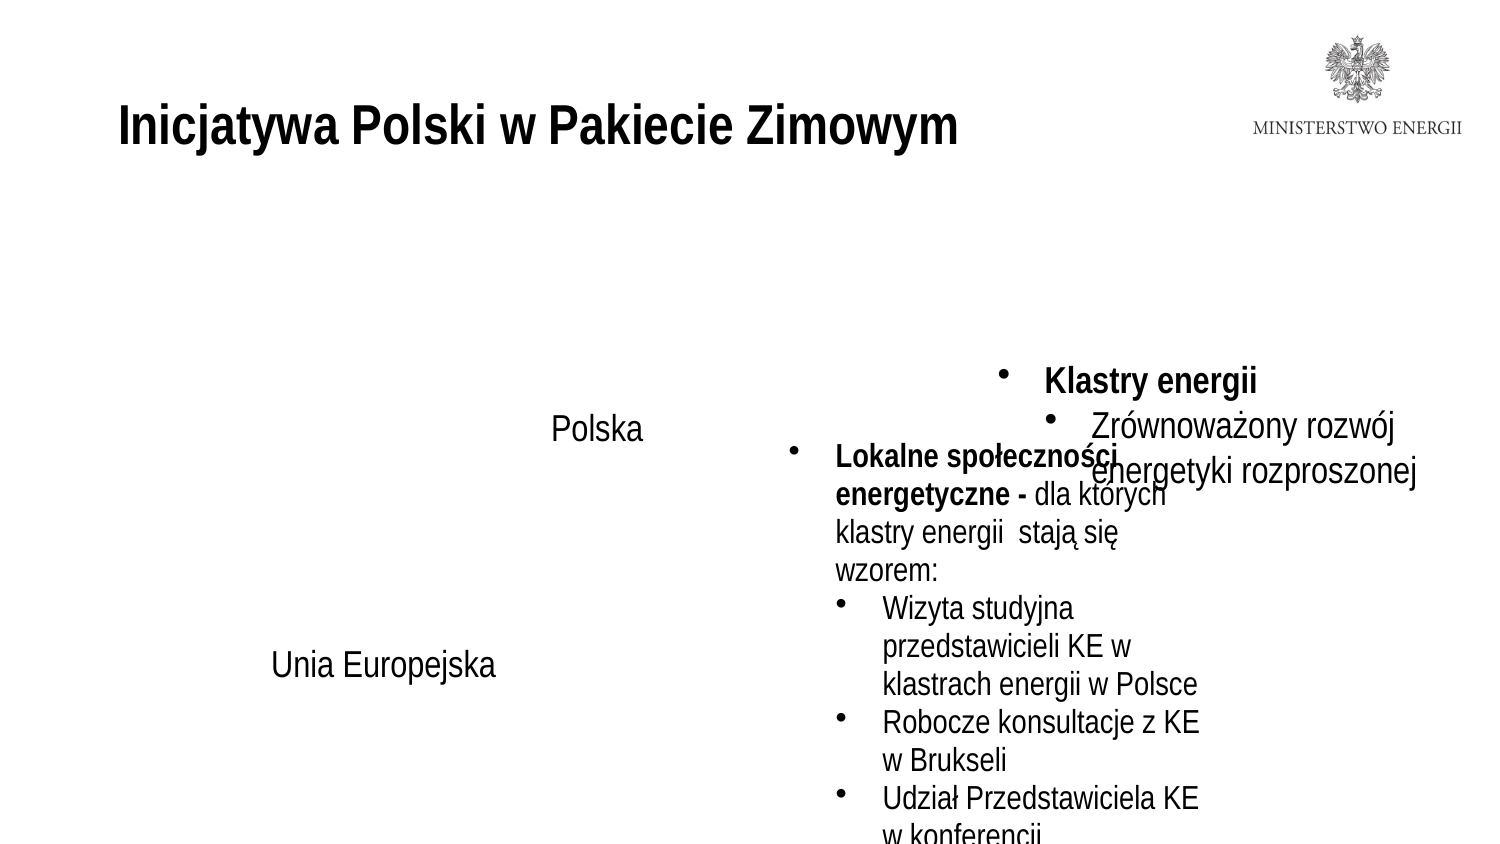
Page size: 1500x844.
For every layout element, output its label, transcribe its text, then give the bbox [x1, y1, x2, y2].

title Inicjatywa Polski w Pakiecie Zimowym [103, 44, 1397, 172]
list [61, 172, 1442, 794]
picture [1236, 21, 1482, 151]
